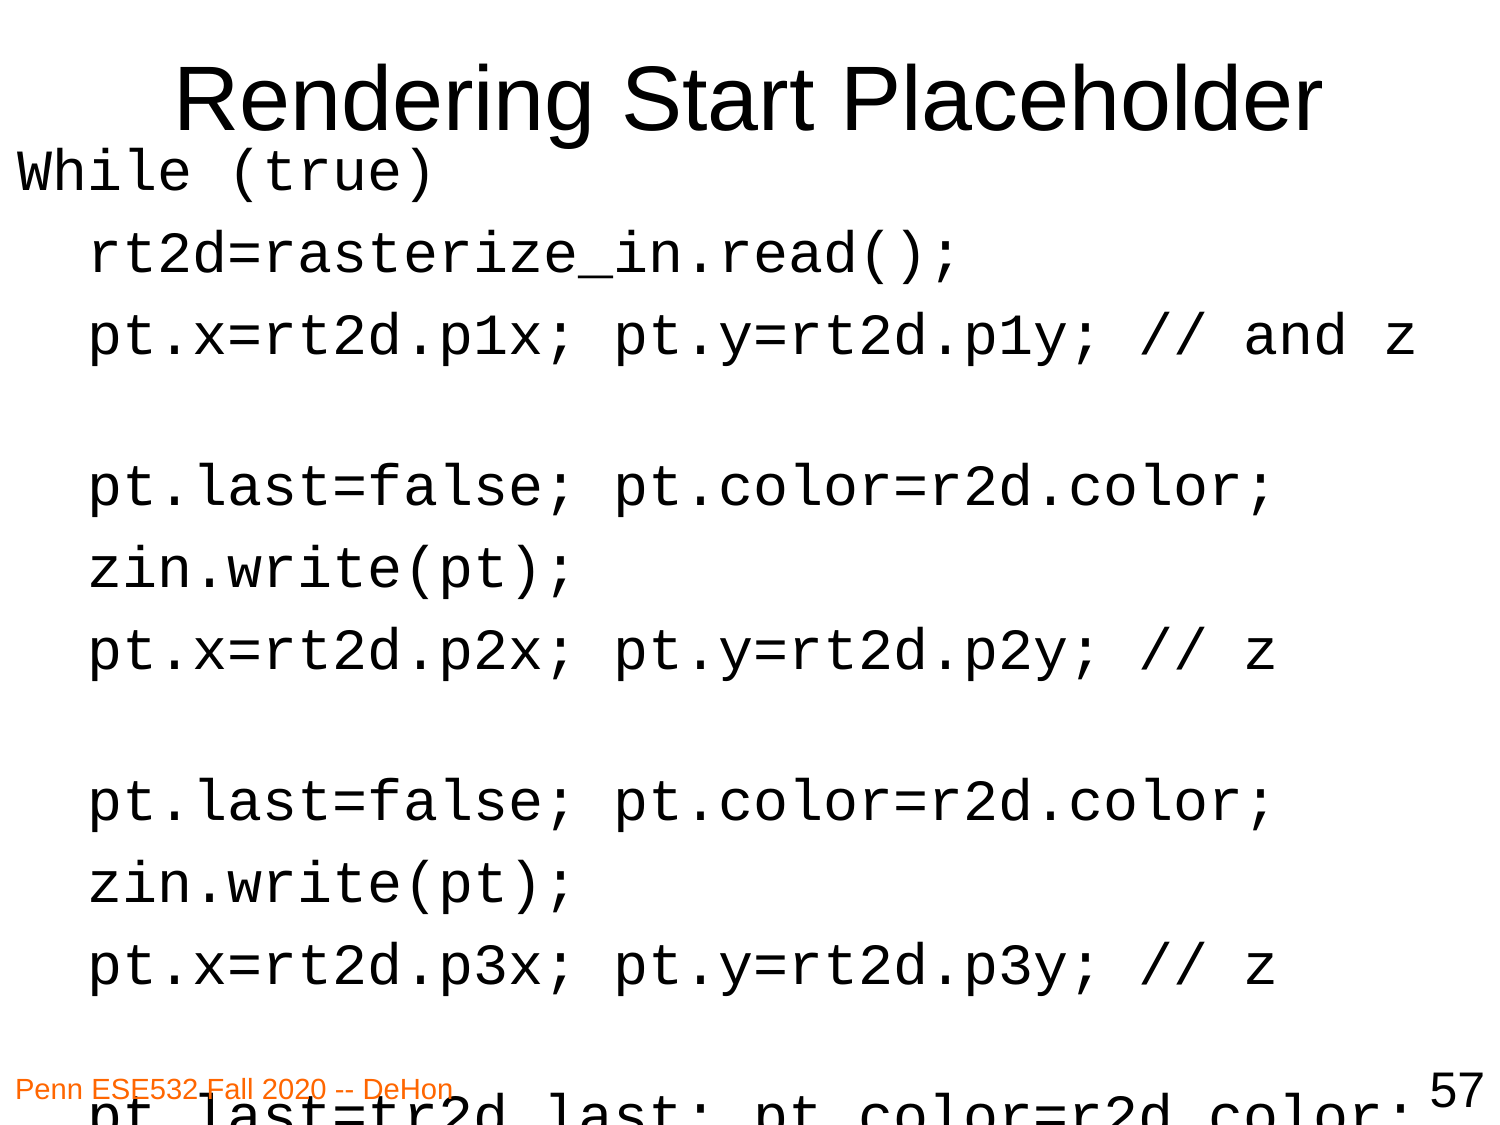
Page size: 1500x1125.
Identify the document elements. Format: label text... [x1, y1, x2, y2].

slide_number 57 [1187, 1049, 1500, 1125]
title Rendering Start Placeholder [111, 0, 1388, 124]
list While (true) rt2d=rasterize_in.read(); pt.x=rt2d.p1x; pt.y=rt2d.p1y; // and z pt.last=false; pt.color=r2d.color; zin.write(pt); pt.x=rt2d.p2x; pt.y=rt2d.p2y; // z pt.last=false; pt.color=r2d.color; zin.write(pt); pt.x=rt2d.p3x; pt.y=rt2d.p3y; // z pt.last=tr2d.last; pt.color=r2d.color; zin.write(pt); if (tr2d.last) break; [2, 124, 1466, 801]
slide_number Penn ESE532 Fall 2020 -- DeHon [0, 1062, 576, 1125]
